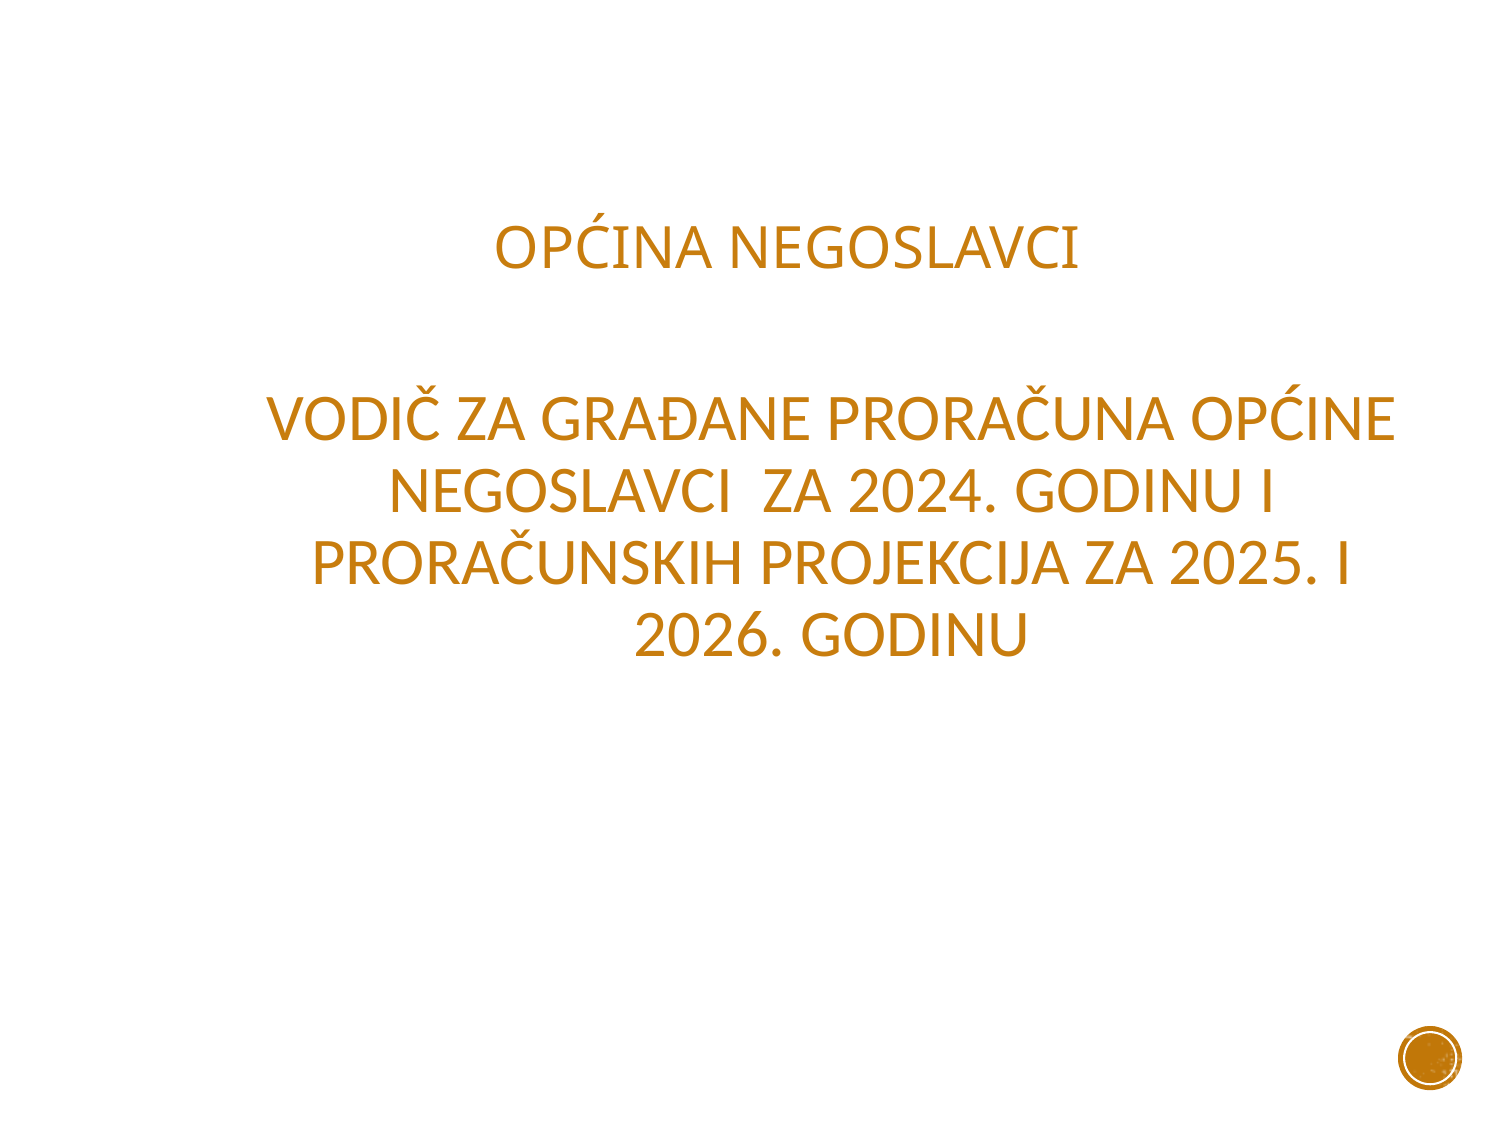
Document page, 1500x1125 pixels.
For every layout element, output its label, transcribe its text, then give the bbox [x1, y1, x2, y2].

subtitle VODIČ ZA GRAĐANE PRORAČUNA OPĆINE NEGOSLAVCI ZA 2024. GODINU I PRORAČUNSKIH PROJEKCIJA ZA 2025. I 2026. GODINU [253, 383, 1411, 742]
picture [1398, 1026, 1463, 1091]
title OPĆINA NEGOSLAVCI [112, 90, 1388, 539]
